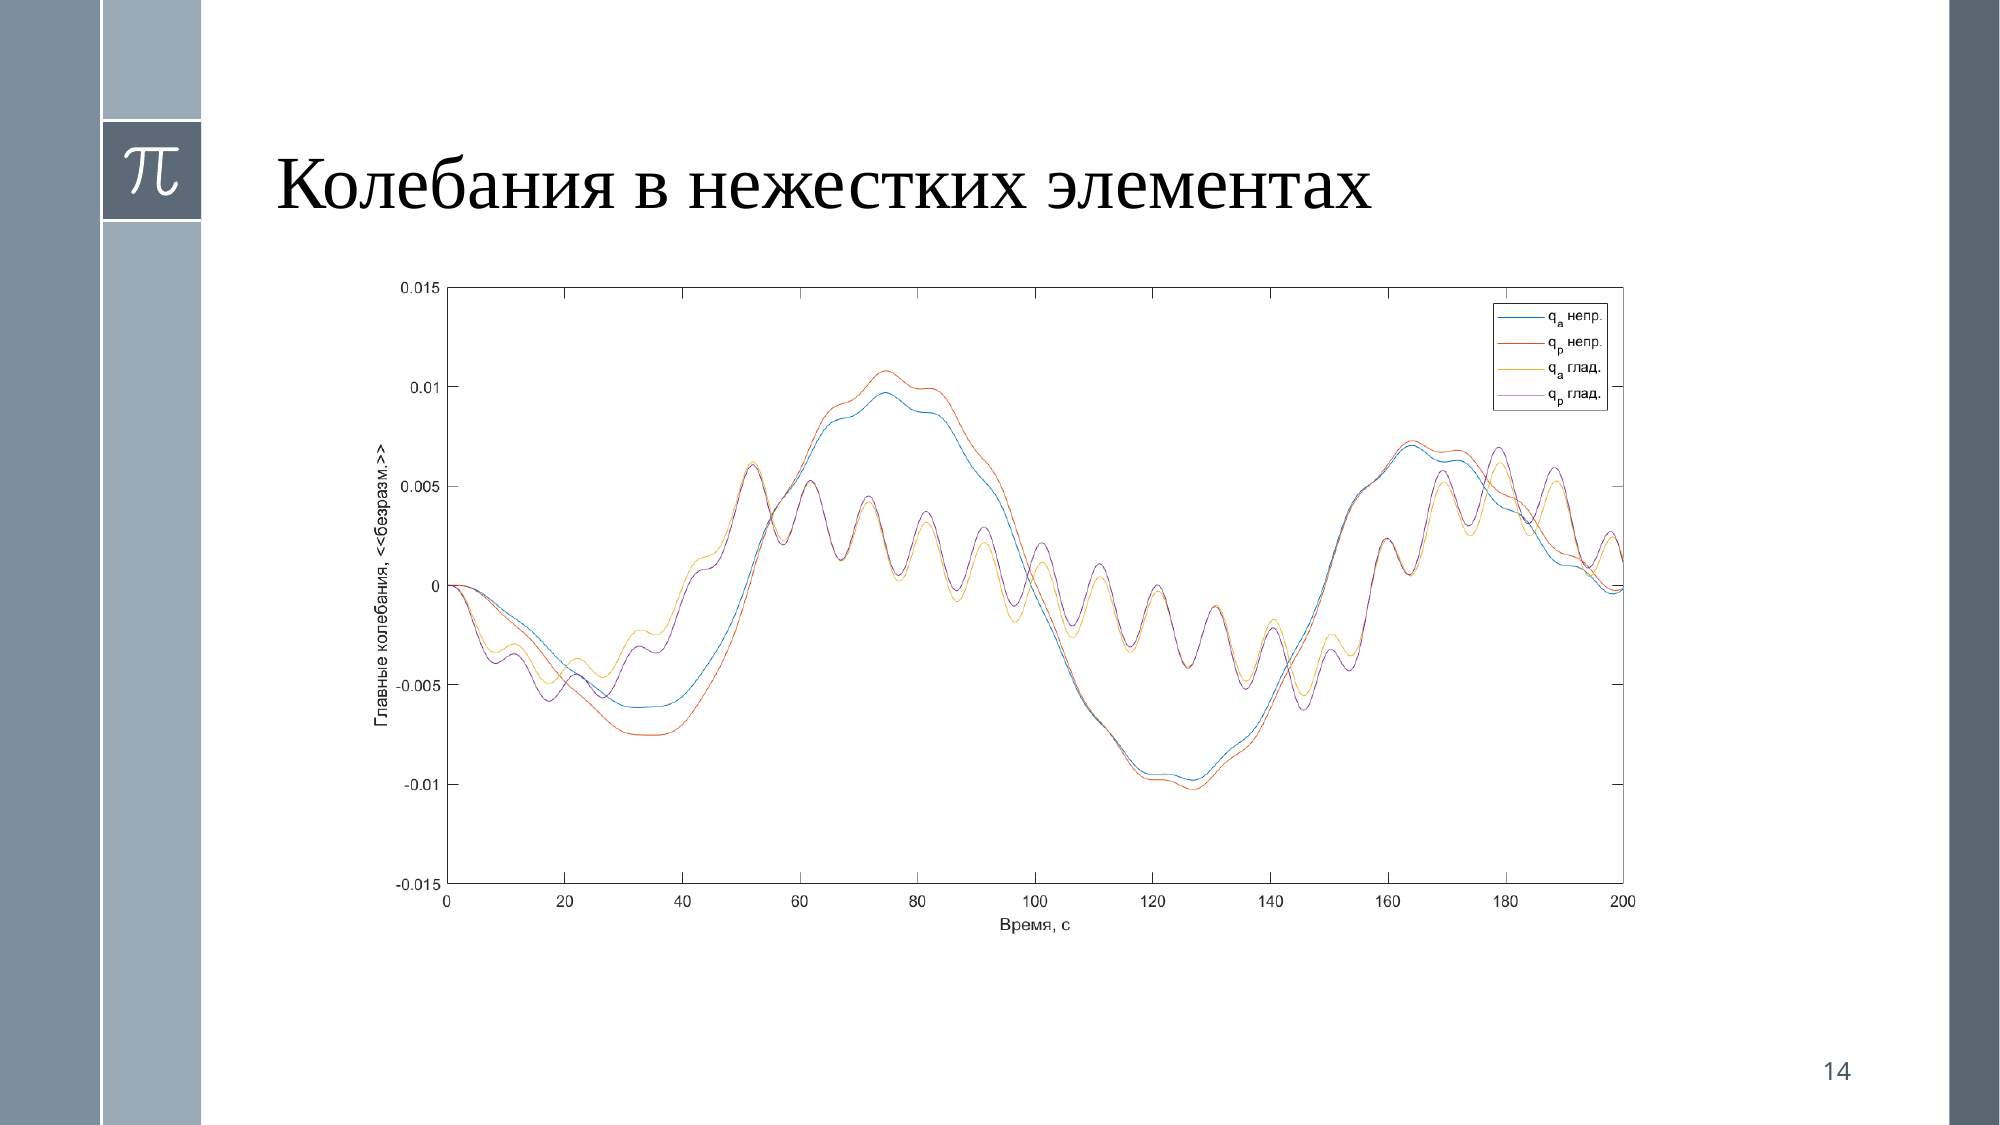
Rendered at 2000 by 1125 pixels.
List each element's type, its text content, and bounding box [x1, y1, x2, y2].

slide_number 14 [1766, 1042, 1867, 1103]
title Колебания в нежестких элементах [261, 29, 1867, 233]
picture [249, 232, 1767, 964]
